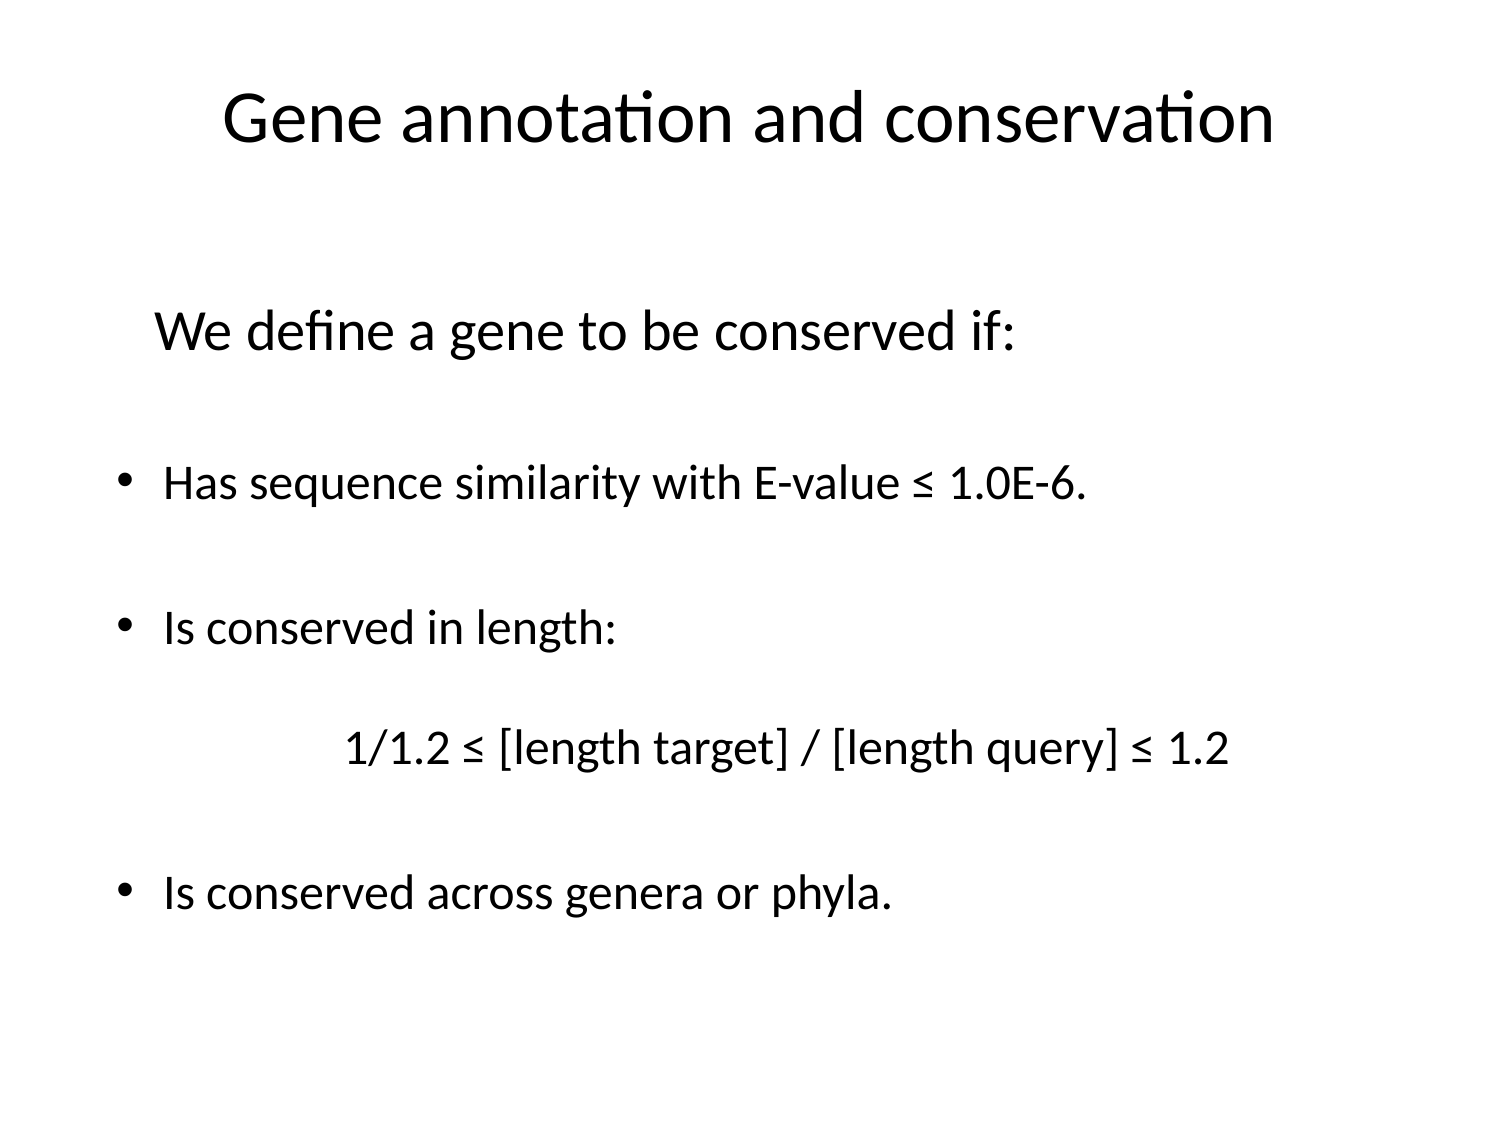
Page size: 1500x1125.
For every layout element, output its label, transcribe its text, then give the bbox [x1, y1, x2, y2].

text_box We define a gene to be conserved if: [139, 281, 1150, 374]
text_box Has sequence similarity with E-value ≤ 1.0E-6. Is conserved in length: 1/1.2 ≤ [length target] / [length query] ≤ 1.2 Is conserved across genera or phyla. [101, 442, 1396, 928]
title Gene annotation and conservation [0, 45, 1500, 181]
